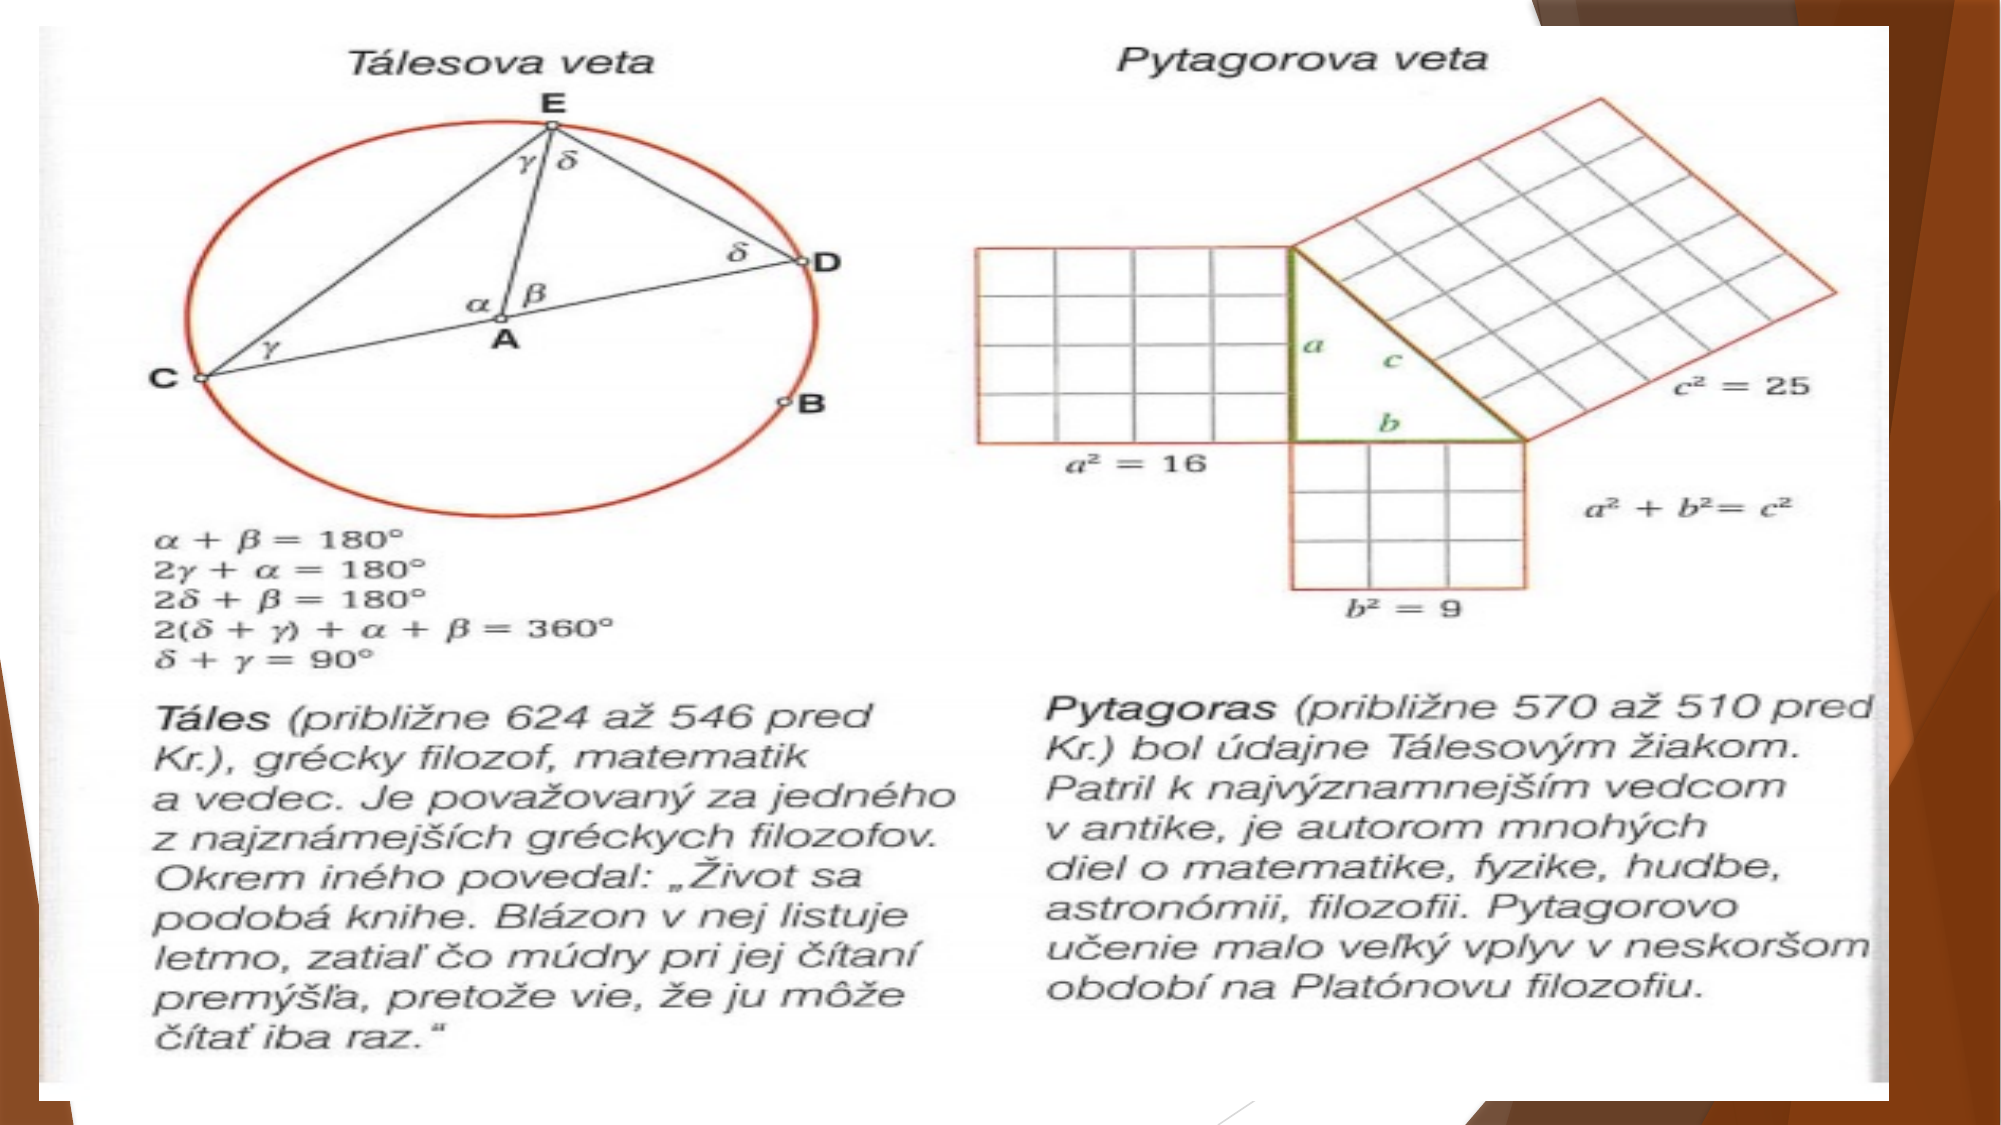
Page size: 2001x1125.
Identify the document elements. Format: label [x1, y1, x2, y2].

list [39, 26, 1890, 1102]
